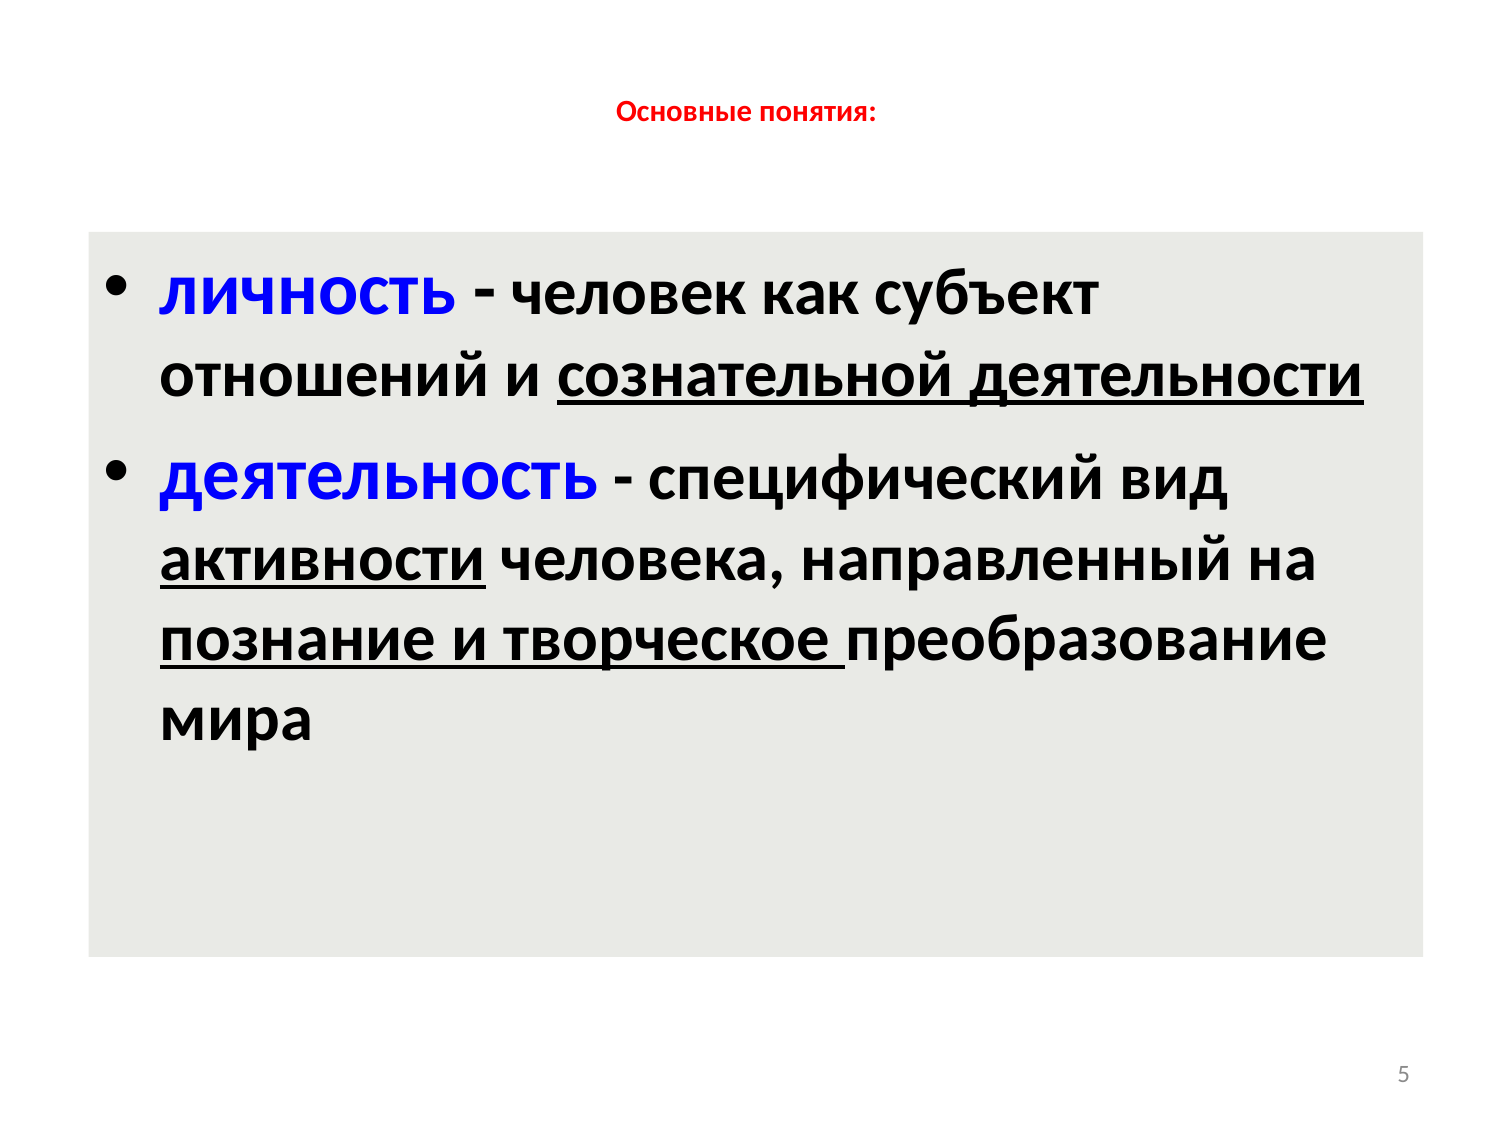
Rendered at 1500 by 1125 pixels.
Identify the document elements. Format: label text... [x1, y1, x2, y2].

title Основные понятия: [75, 45, 1425, 173]
slide_number 5 [1074, 1042, 1425, 1103]
list личность - человек как субъект отношений и сознательной деятельности деятельность - специфический вид активности человека, направленный на познание и творческое преобразование мира [88, 231, 1424, 957]
